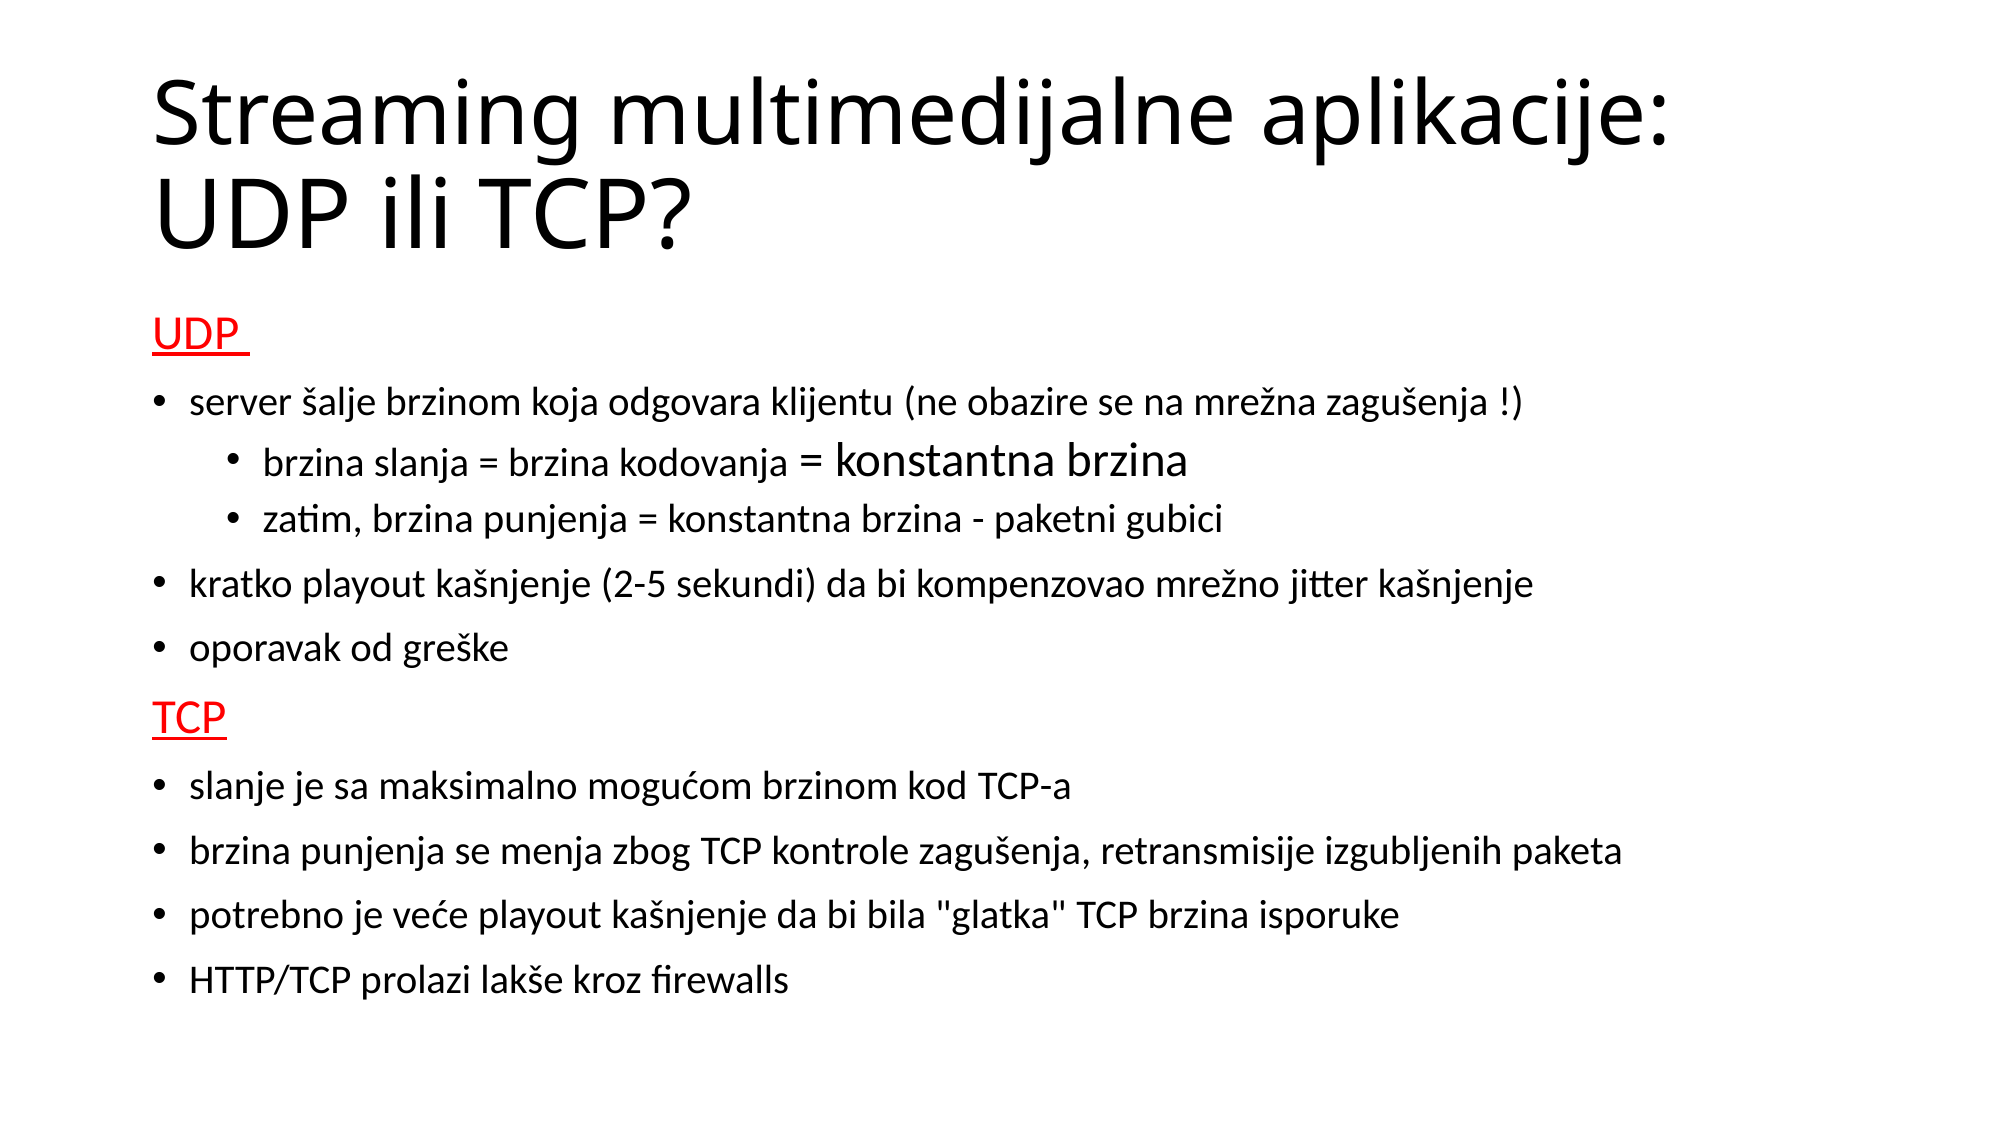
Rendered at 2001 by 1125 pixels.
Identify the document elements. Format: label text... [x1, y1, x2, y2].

list UDP server šalje brzinom koja odgovara klijentu (ne obazire se na mrežna zagušenja !) brzina slanja = brzina kodovanja = konstantna brzina zatim, brzina punjenja = konstantna brzina - paketni gubici kratko playout kašnjenje (2-5 sekundi) da bi kompenzovao mrežno jitter kašnjenje oporavak od greške TCP slanje je sa maksimalno mogućom brzinom kod TCP-a brzina punjenja se menja zbog TCP kontrole zagušenja, retransmisije izgubljenih paketa potrebno je veće playout kašnjenje da bi bila "glatka" TCP brzina isporuke HTTP/TCP prolazi lakše kroz firewalls [137, 299, 1863, 1014]
title Streaming multimedijalne aplikacije: UDP ili TCP? [137, 59, 1863, 278]
